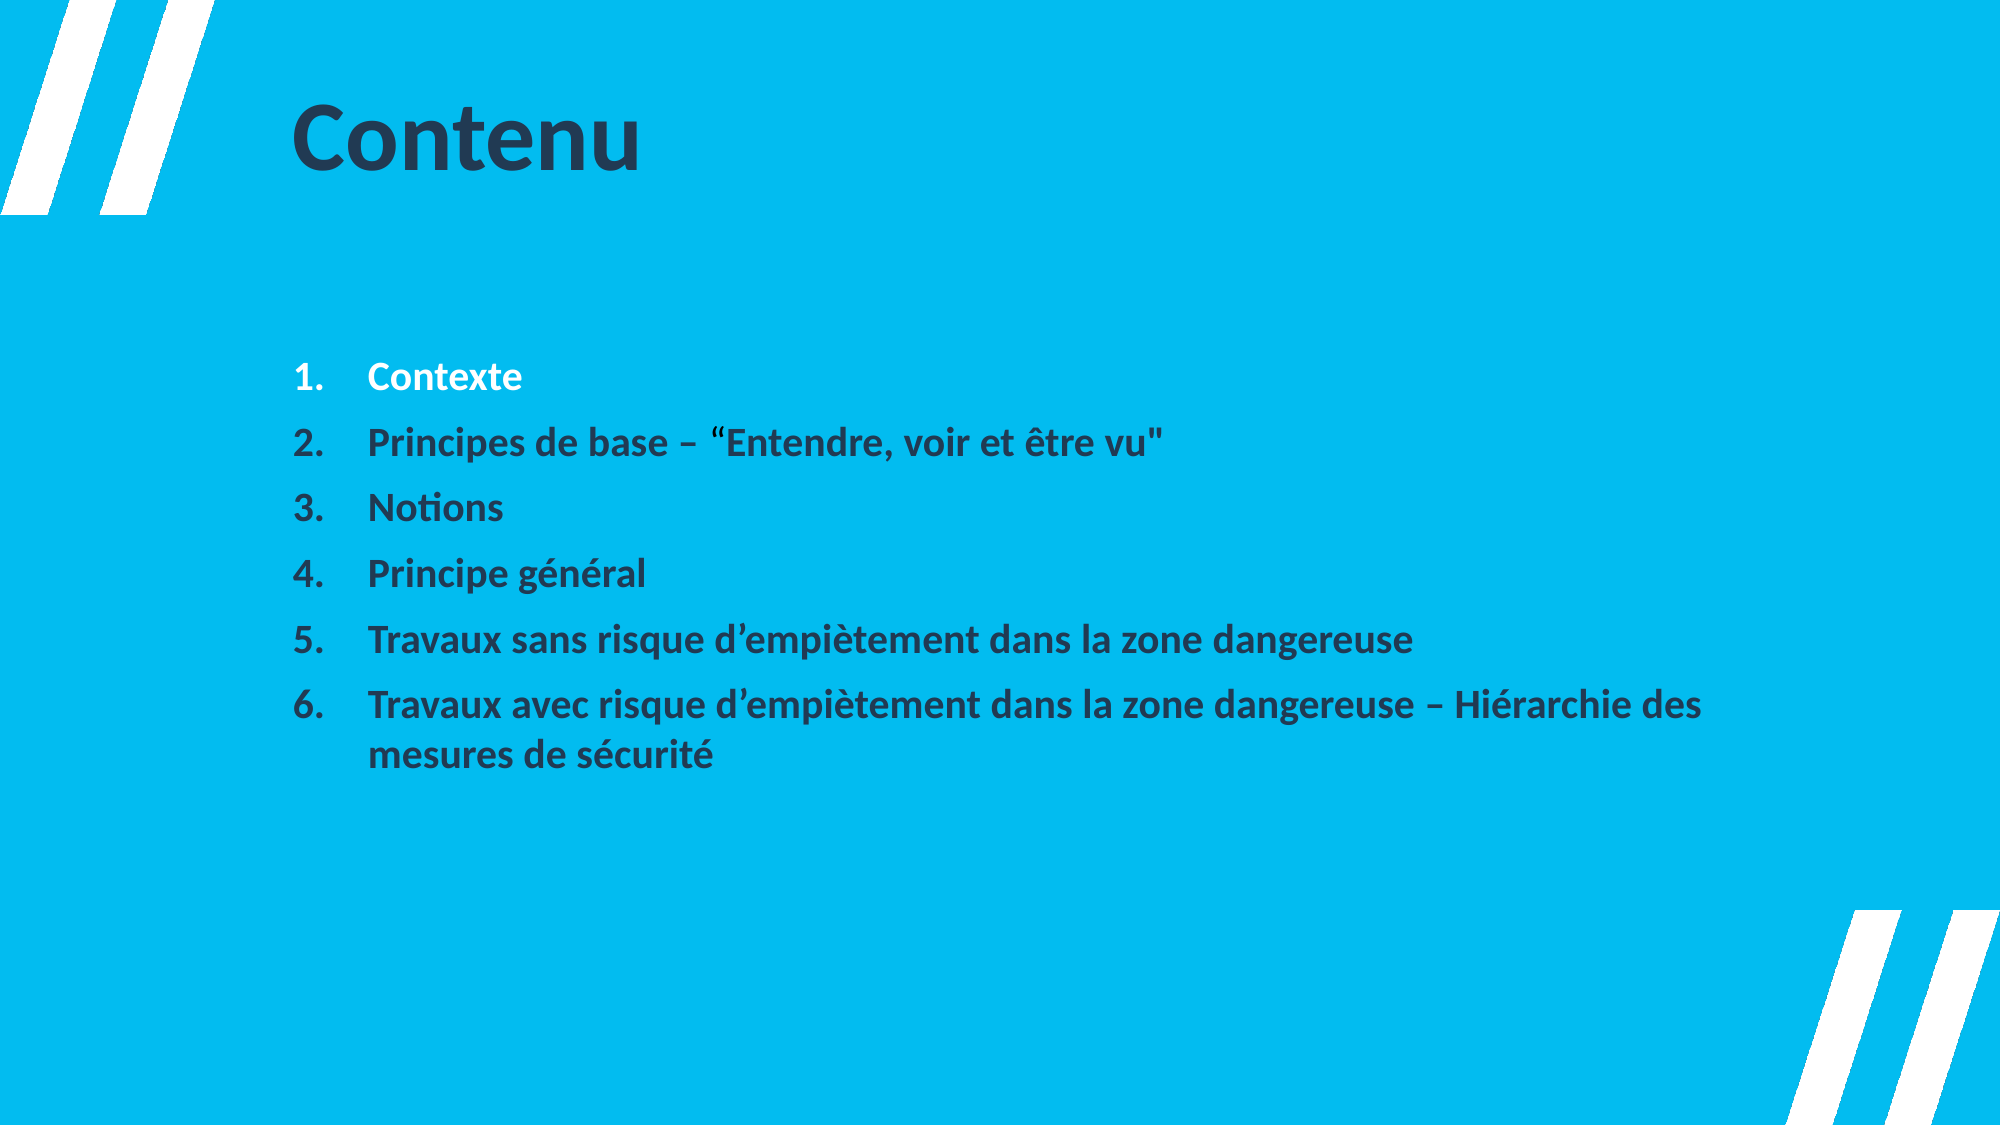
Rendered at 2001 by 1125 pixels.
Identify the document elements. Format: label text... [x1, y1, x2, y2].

picture [2, 0, 115, 214]
picture [1885, 911, 2000, 1125]
text_box Contexte Principes de base – “Entendre, voir et être vu" Notions Principe général Travaux sans risque d’empiètement dans la zone dangereuse Travaux avec risque d’empiètement dans la zone dangereuse – Hiérarchie des mesures de sécurité [278, 316, 1792, 785]
title Contenu [278, 22, 1785, 254]
picture [100, 0, 214, 214]
picture [1787, 911, 1900, 1125]
